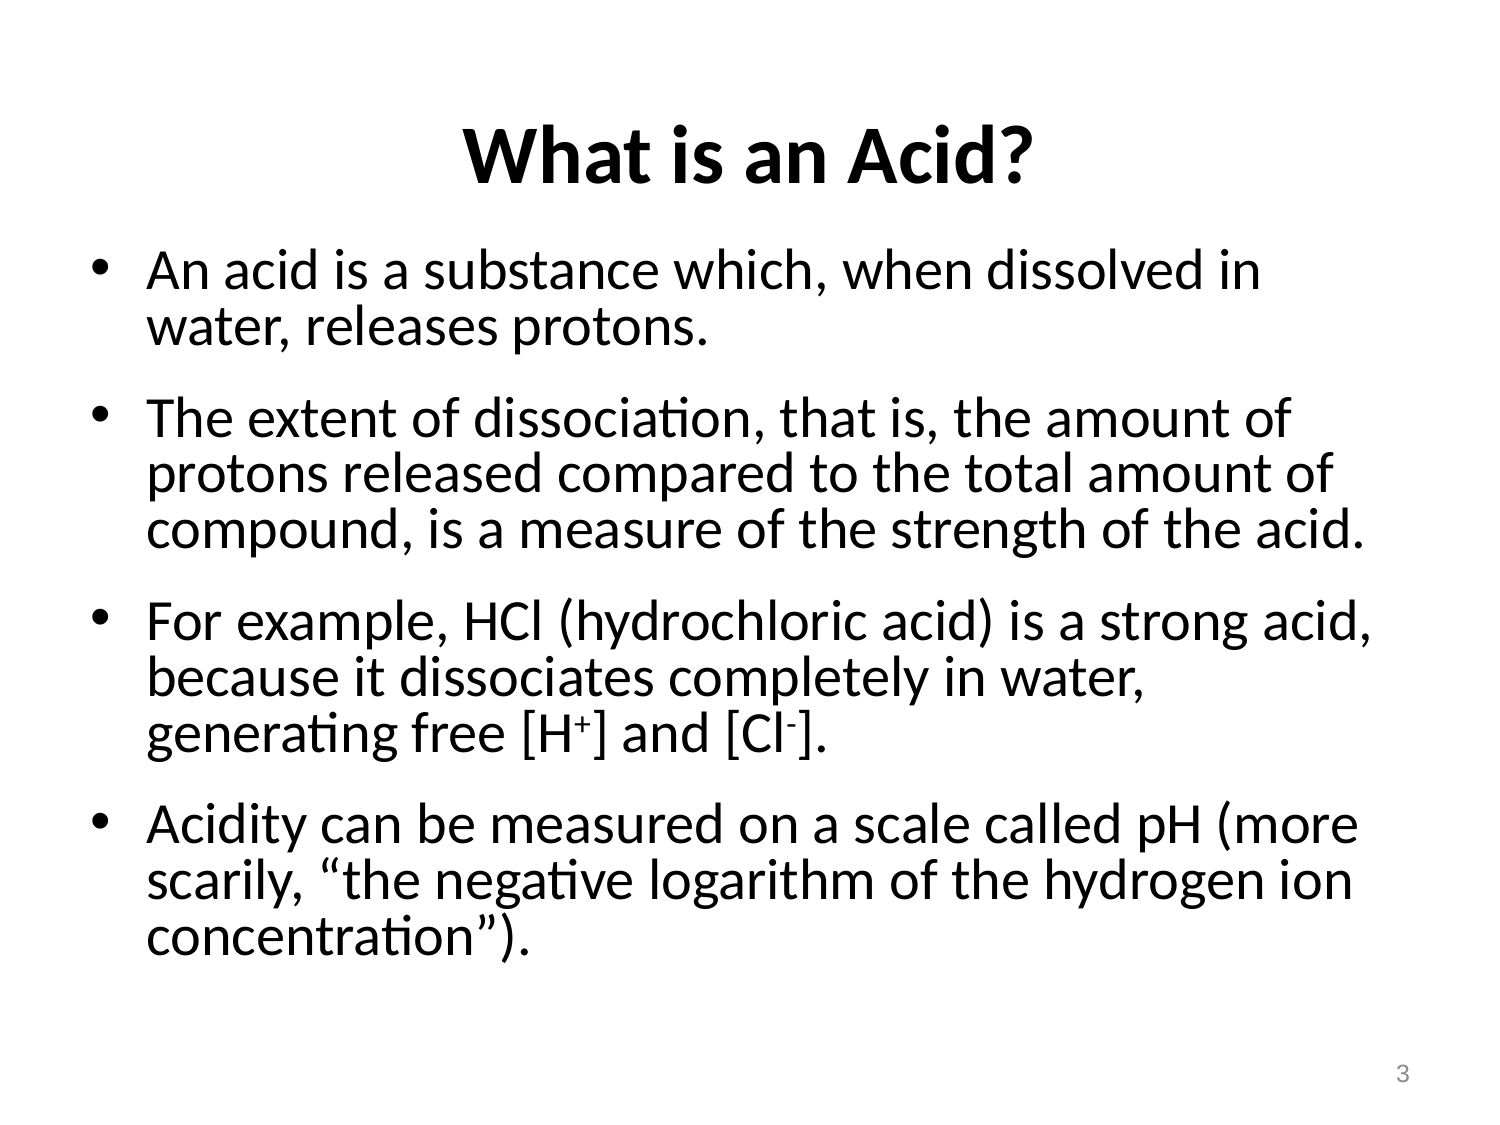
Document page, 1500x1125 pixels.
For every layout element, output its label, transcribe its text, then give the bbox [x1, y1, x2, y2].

list An acid is a substance which, when dissolved in water, releases protons. The extent of dissociation, that is, the amount of protons released compared to the total amount of compound, is a measure of the strength of the acid. For example, HCl (hydrochloric acid) is a strong acid, because it dissociates completely in water, generating free [H+] and [Cl-]. Acidity can be measured on a scale called pH (more scarily, “the negative logarithm of the hydrogen ion concentration”). [74, 237, 1426, 1063]
slide_number 3 [1074, 1042, 1425, 1103]
title What is an Acid? [112, 87, 1388, 213]
